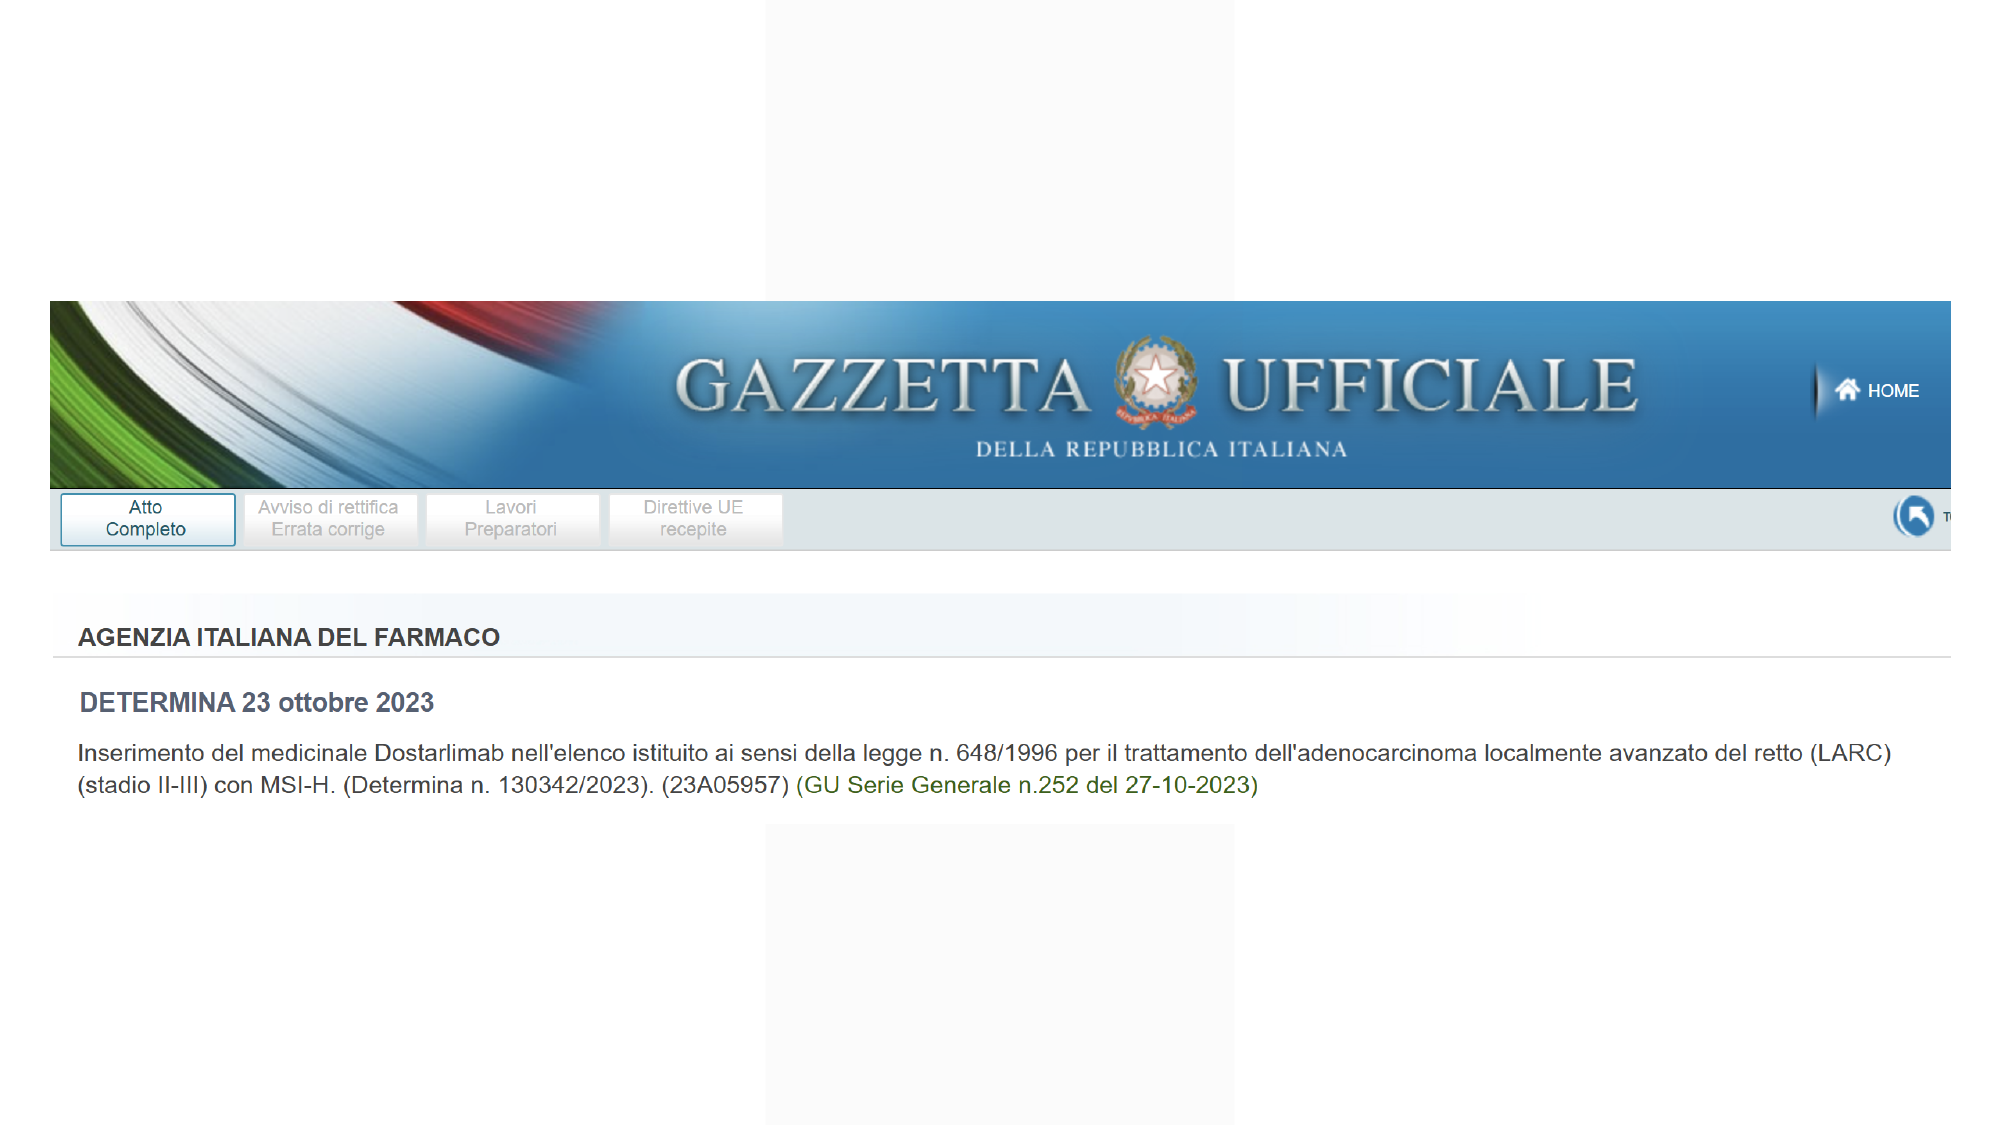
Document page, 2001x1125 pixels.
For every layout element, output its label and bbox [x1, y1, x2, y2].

picture [49, 301, 1951, 824]
